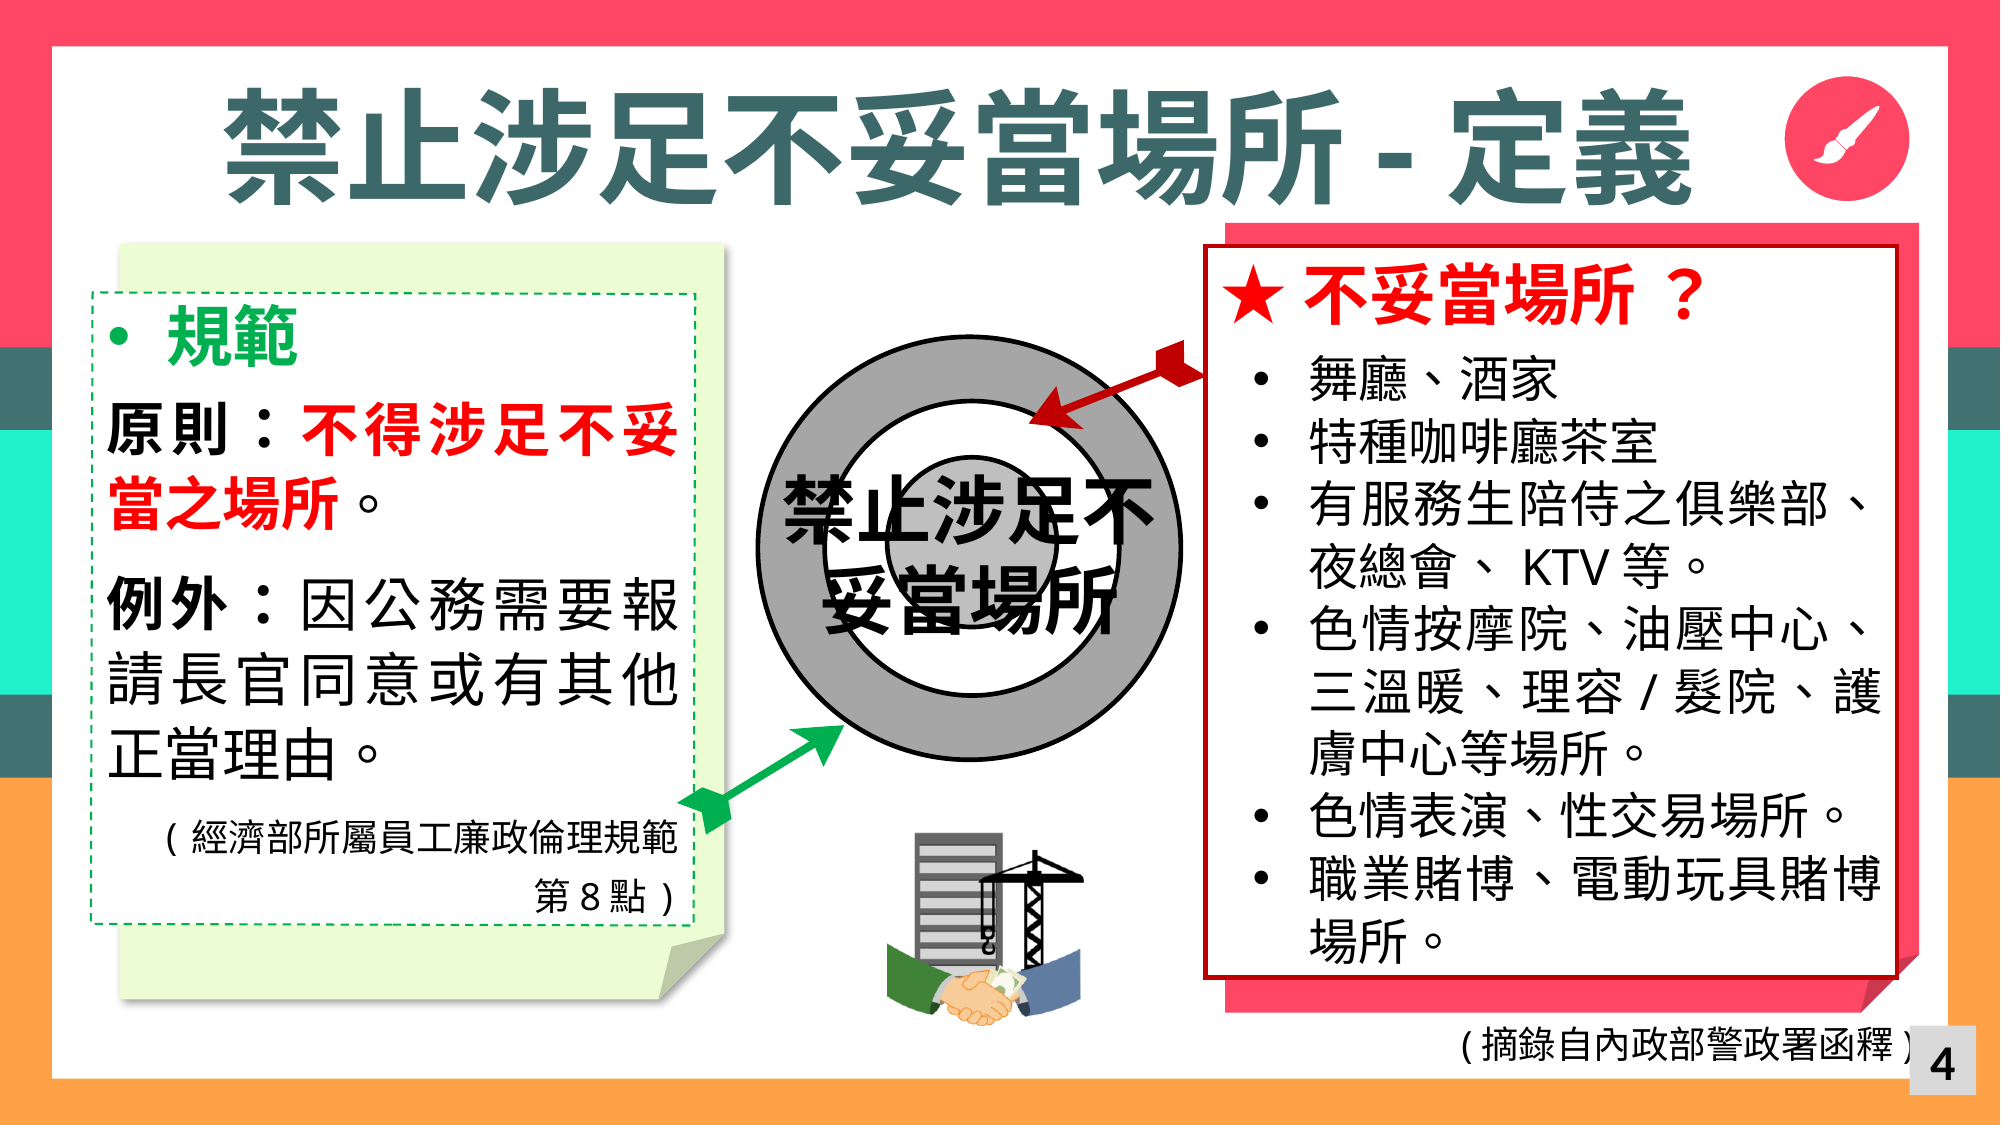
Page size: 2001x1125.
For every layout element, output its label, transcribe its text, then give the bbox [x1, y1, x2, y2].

text_box [843, 623, 1101, 697]
text_box [676, 725, 845, 835]
text_box [119, 810, 725, 1000]
text_box [1948, 348, 2000, 430]
picture [887, 820, 1104, 1026]
text_box ★不妥當場所 ？ 舞廳、酒家 特種咖啡廳茶室 有服務生陪侍之俱樂部、夜總會、KTV等。 色情按摩院、油壓中心、三溫暖、理容/髮院、護膚中心等場所。 色情表演、性交易場所。 職業賭博、電動玩具賭博場所。 [1205, 245, 1898, 978]
text_box [1948, 430, 2000, 695]
text_box [1225, 978, 1896, 1013]
text_box [1225, 222, 1920, 976]
text_box [943, 623, 1001, 629]
text_box [0, 695, 52, 777]
text_box [119, 244, 725, 794]
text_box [1783, 75, 1911, 203]
text_box [0, 430, 52, 695]
text_box 4 [1909, 1025, 1977, 1095]
text_box [0, 348, 52, 430]
text_box [0, 777, 2000, 1125]
text_box [866, 400, 1078, 444]
text_box [770, 622, 1169, 761]
text_box [1028, 339, 1207, 430]
text_box [784, 335, 1108, 444]
text_box [1061, 394, 1155, 444]
text_box [52, 46, 1948, 1079]
text_box 規範 原則：不得涉足不妥當之場所。 例外：因公務需要報請長官同意或有其他正當理由。 (經濟部所屬員工廉政倫理規範 第8點) [89, 291, 697, 927]
text_box [1948, 695, 2000, 777]
text_box [0, 0, 2000, 348]
text_box (摘錄自內政部警政署函釋) [1441, 1013, 1934, 1074]
text_box 禁止涉足不妥當場所-定義 [158, 61, 1758, 227]
text_box 禁止涉足不妥當場所 [746, 444, 1193, 623]
